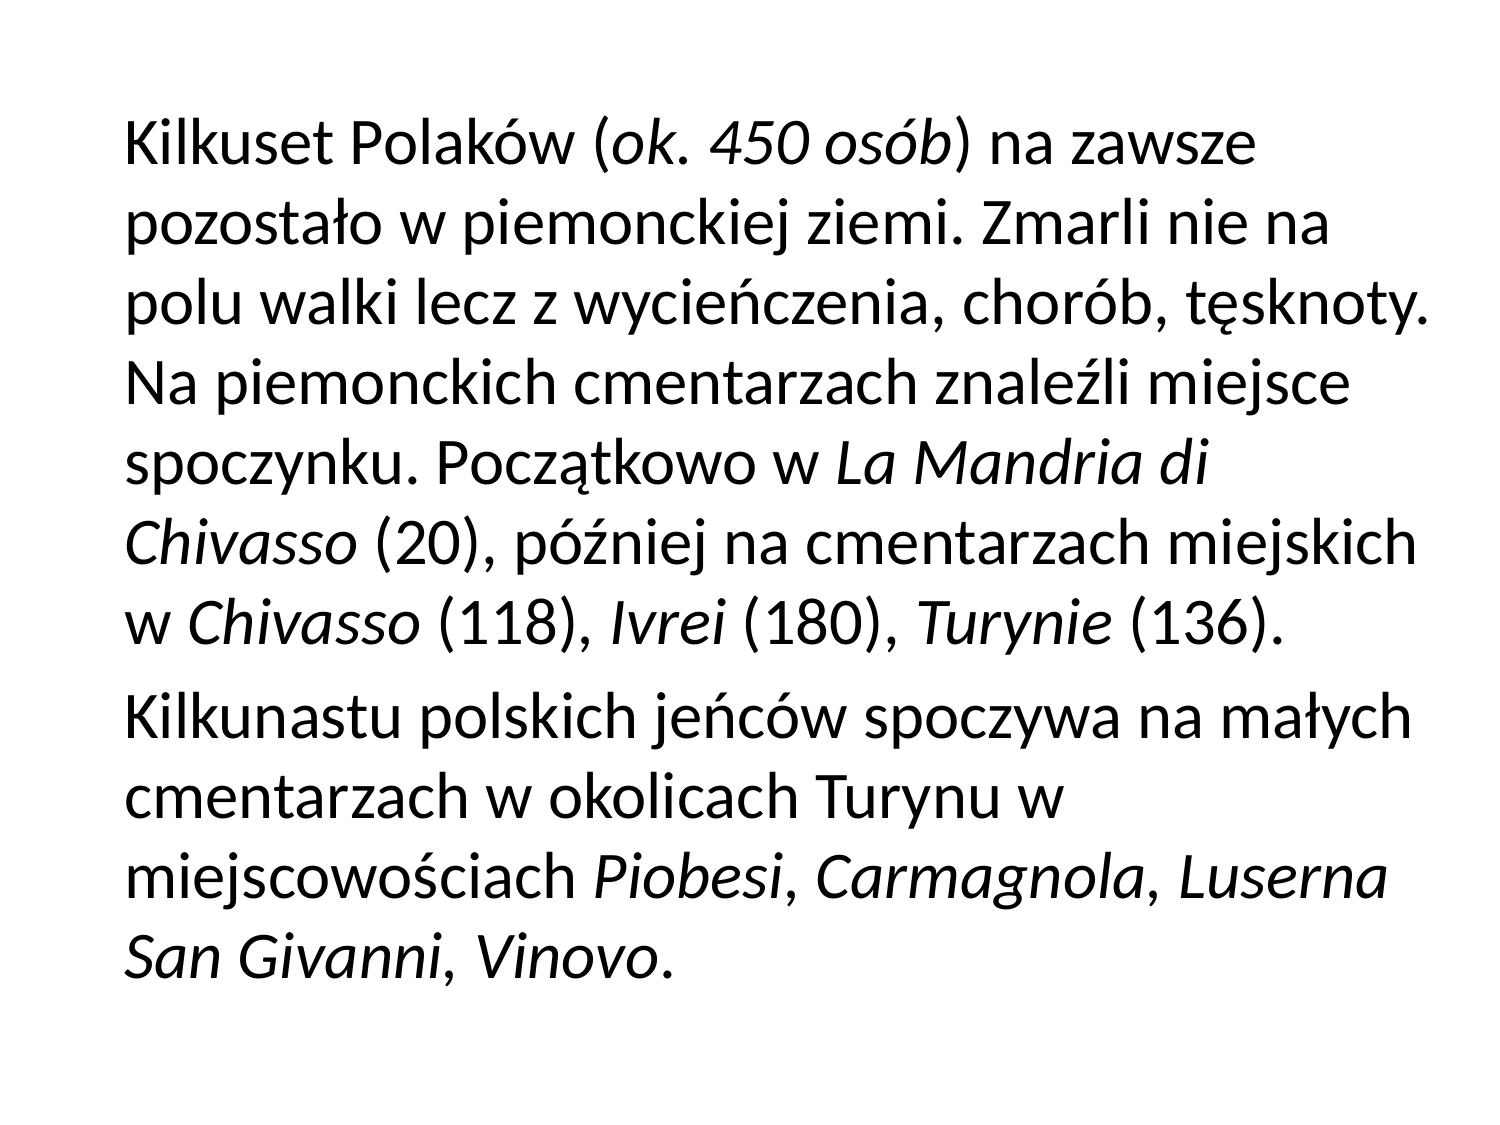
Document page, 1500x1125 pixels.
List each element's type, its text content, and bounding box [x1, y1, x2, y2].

list Kilkuset Polaków (ok. 450 osób) na zawsze pozostało w piemonckiej ziemi. Zmarli nie na polu walki lecz z wycieńczenia, chorób, tęsknoty. Na piemonckich cmentarzach znaleźli miejsce spoczynku. Początkowo w La Mandria di Chivasso (20), później na cmentarzach miejskich w Chivasso (118), Ivrei (180), Turynie (136). Kilkunastu polskich jeńców spoczywa na małych cmentarzach w okolicach Turynu w miejscowościach Piobesi, Carmagnola, Luserna San Givanni, Vinovo. [53, 90, 1459, 1083]
